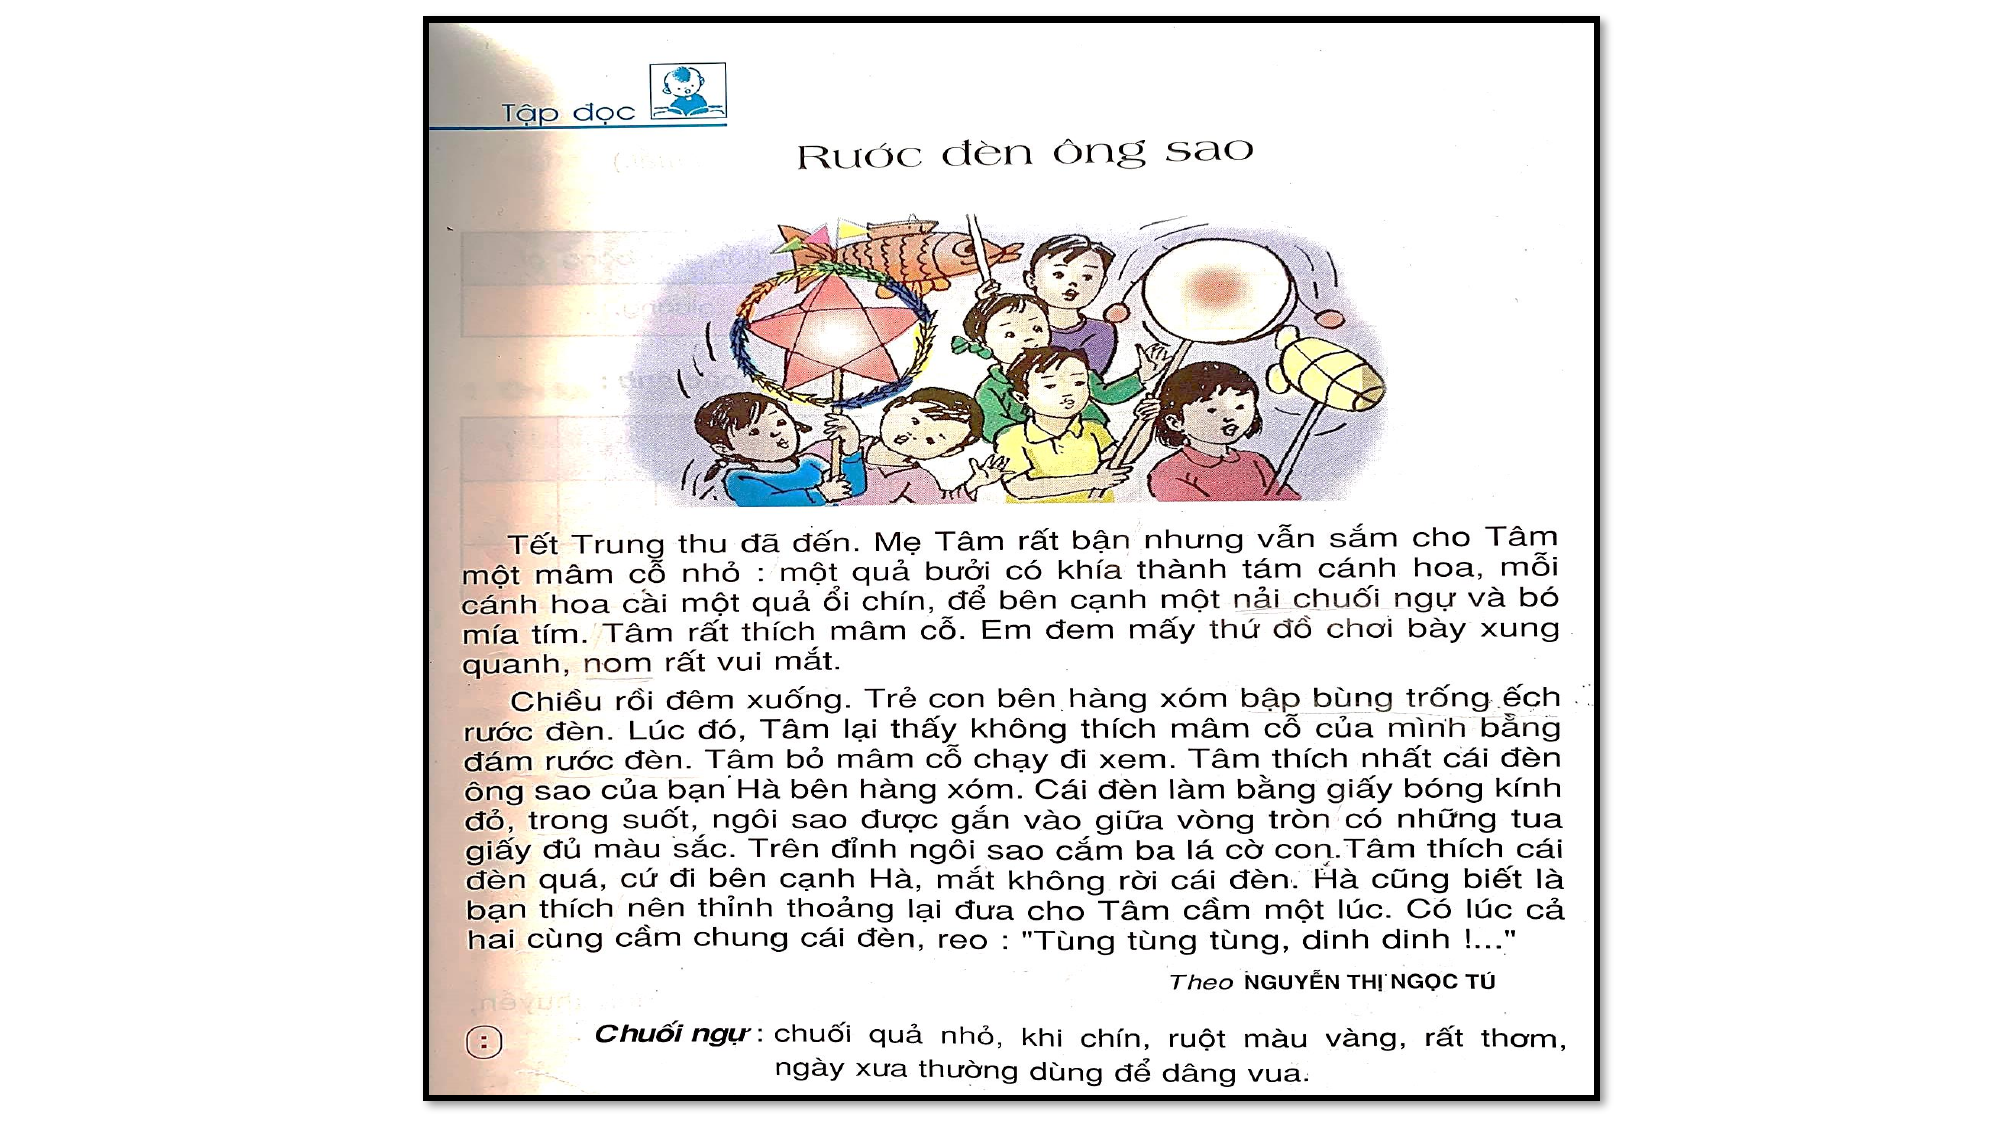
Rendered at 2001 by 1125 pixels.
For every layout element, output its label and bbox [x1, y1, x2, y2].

picture [429, 22, 1595, 1096]
